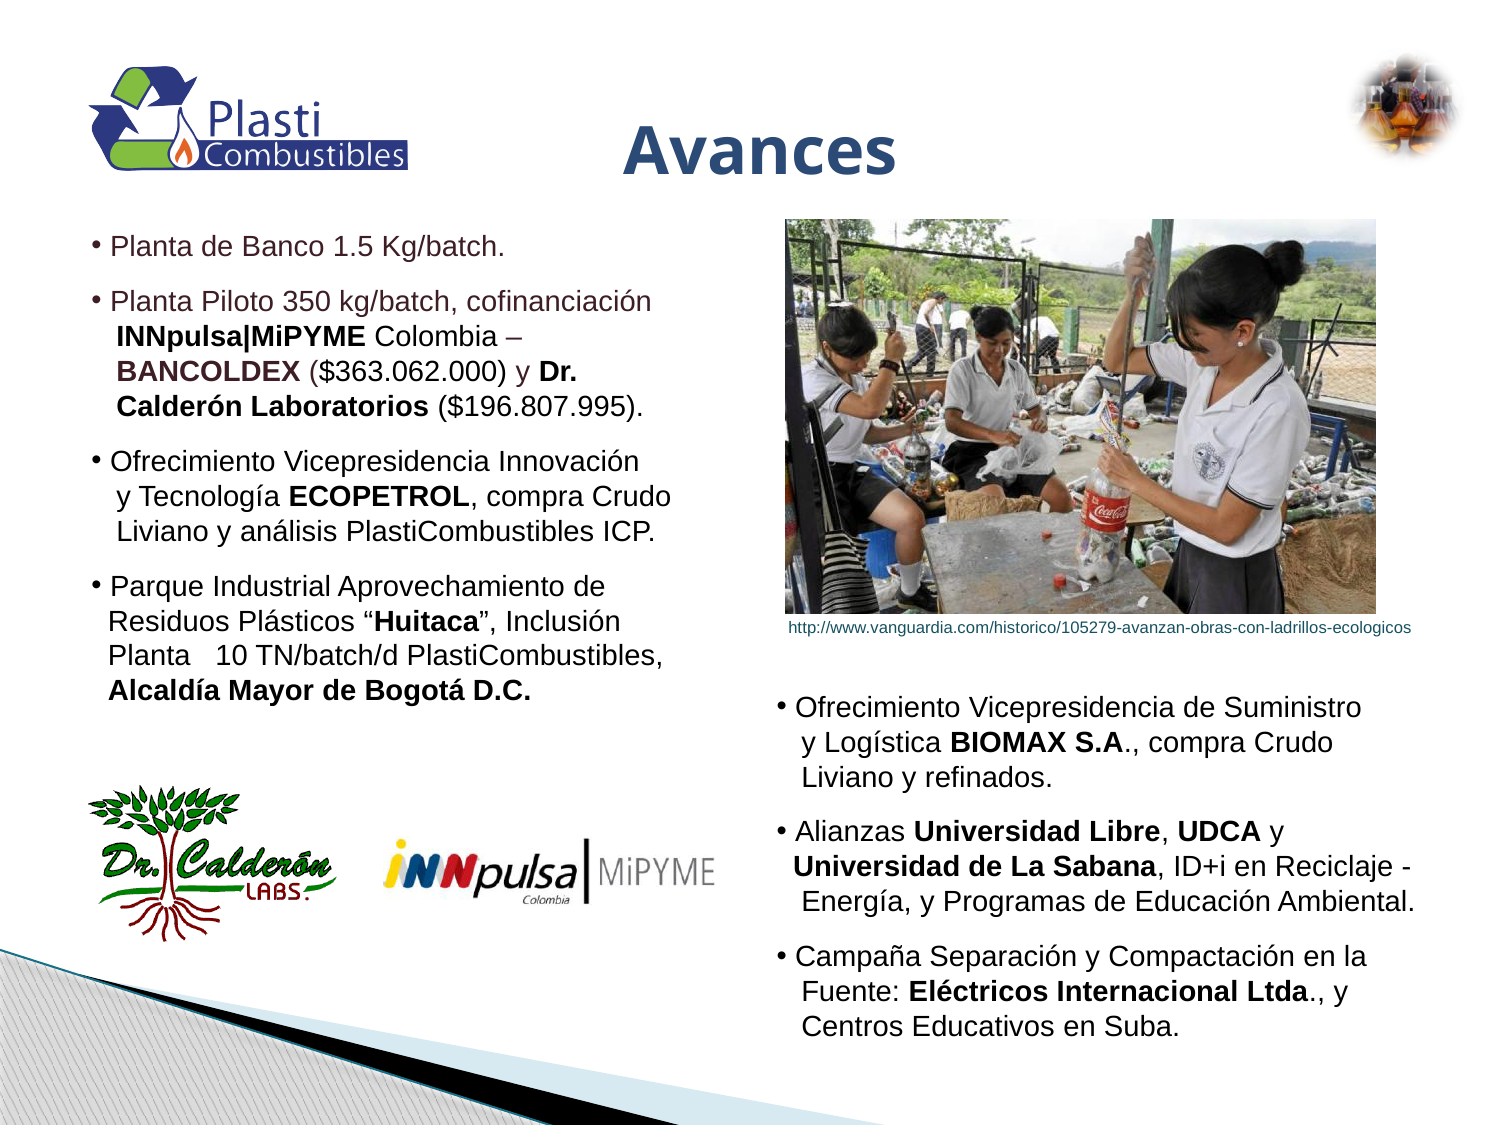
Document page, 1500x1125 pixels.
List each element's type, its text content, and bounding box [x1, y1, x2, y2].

text_box http://www.vanguardia.com/historico/105279-avanzan-obras-con-ladrillos-ecologicos [773, 609, 1500, 645]
text_box Ofrecimiento Vicepresidencia de Suministro y Logística BIOMAX S.A., compra Crudo Liviano y refinados. Alianzas Universidad Libre, UDCA y Universidad de La Sabana, ID+i en Reciclaje - Energía, y Programas de Educación Ambiental. Campaña Separación y Compactación en la Fuente: Eléctricos Internacional Ltda., y Centros Educativos en Suba. [761, 680, 1459, 1050]
text_box Avances [608, 99, 1022, 197]
picture [1340, 42, 1471, 173]
picture [383, 810, 715, 942]
picture [88, 66, 408, 172]
text_box Planta de Banco 1.5 Kg/batch. Planta Piloto 350 kg/batch, cofinanciación INNpulsa|MiPYME Colombia – BANCOLDEX ($363.062.000) y Dr. Calderón Laboratorios ($196.807.995). Ofrecimiento Vicepresidencia Innovación y Tecnología ECOPETROL, compra Crudo Liviano y análisis PlastiCombustibles ICP. Parque Industrial Aprovechamiento de Residuos Plásticos “Huitaca”, Inclusión Planta 10 TN/batch/d PlastiCombustibles, Alcaldía Mayor de Bogotá D.C. [76, 219, 774, 749]
picture [88, 785, 337, 942]
picture [785, 219, 1377, 614]
